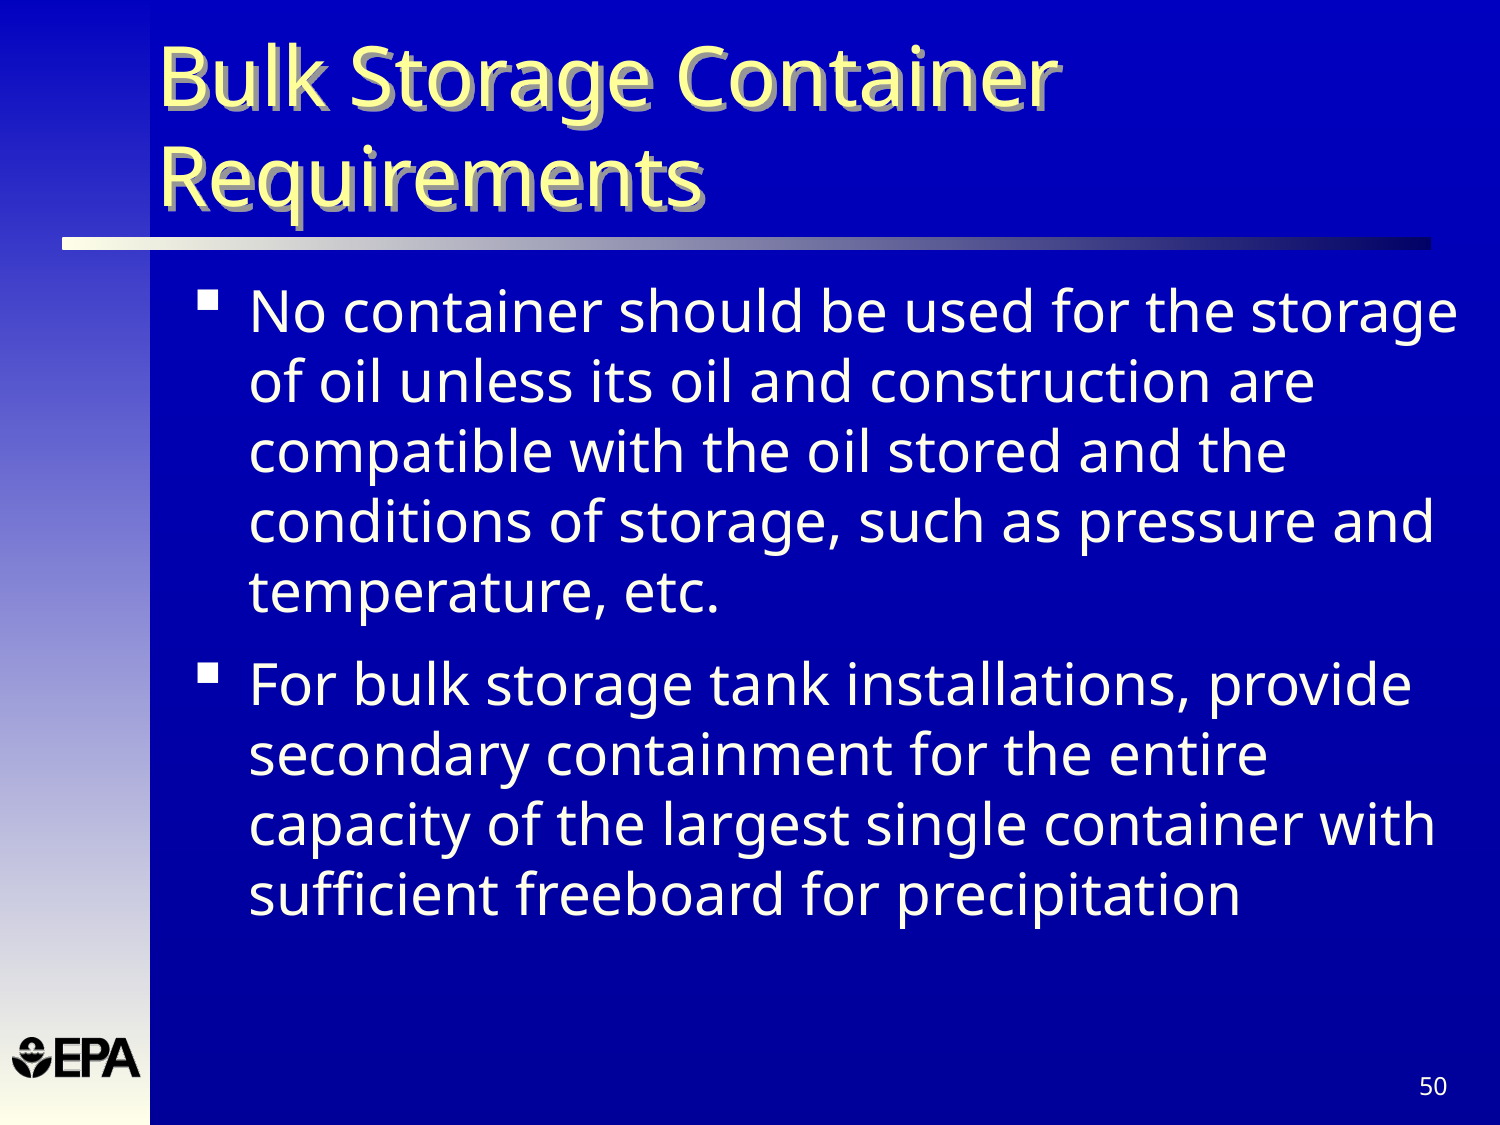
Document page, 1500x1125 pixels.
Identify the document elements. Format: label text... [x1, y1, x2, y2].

list No container should be used for the storage of oil unless its oil and construction are compatible with the oil stored and the conditions of storage, such as pressure and temperature, etc. For bulk storage tank installations, provide secondary containment for the entire capacity of the largest single container with sufficient freeboard for precipitation [177, 266, 1500, 1100]
title Bulk Storage Container Requirements [140, 29, 1500, 218]
picture [12, 1037, 142, 1080]
